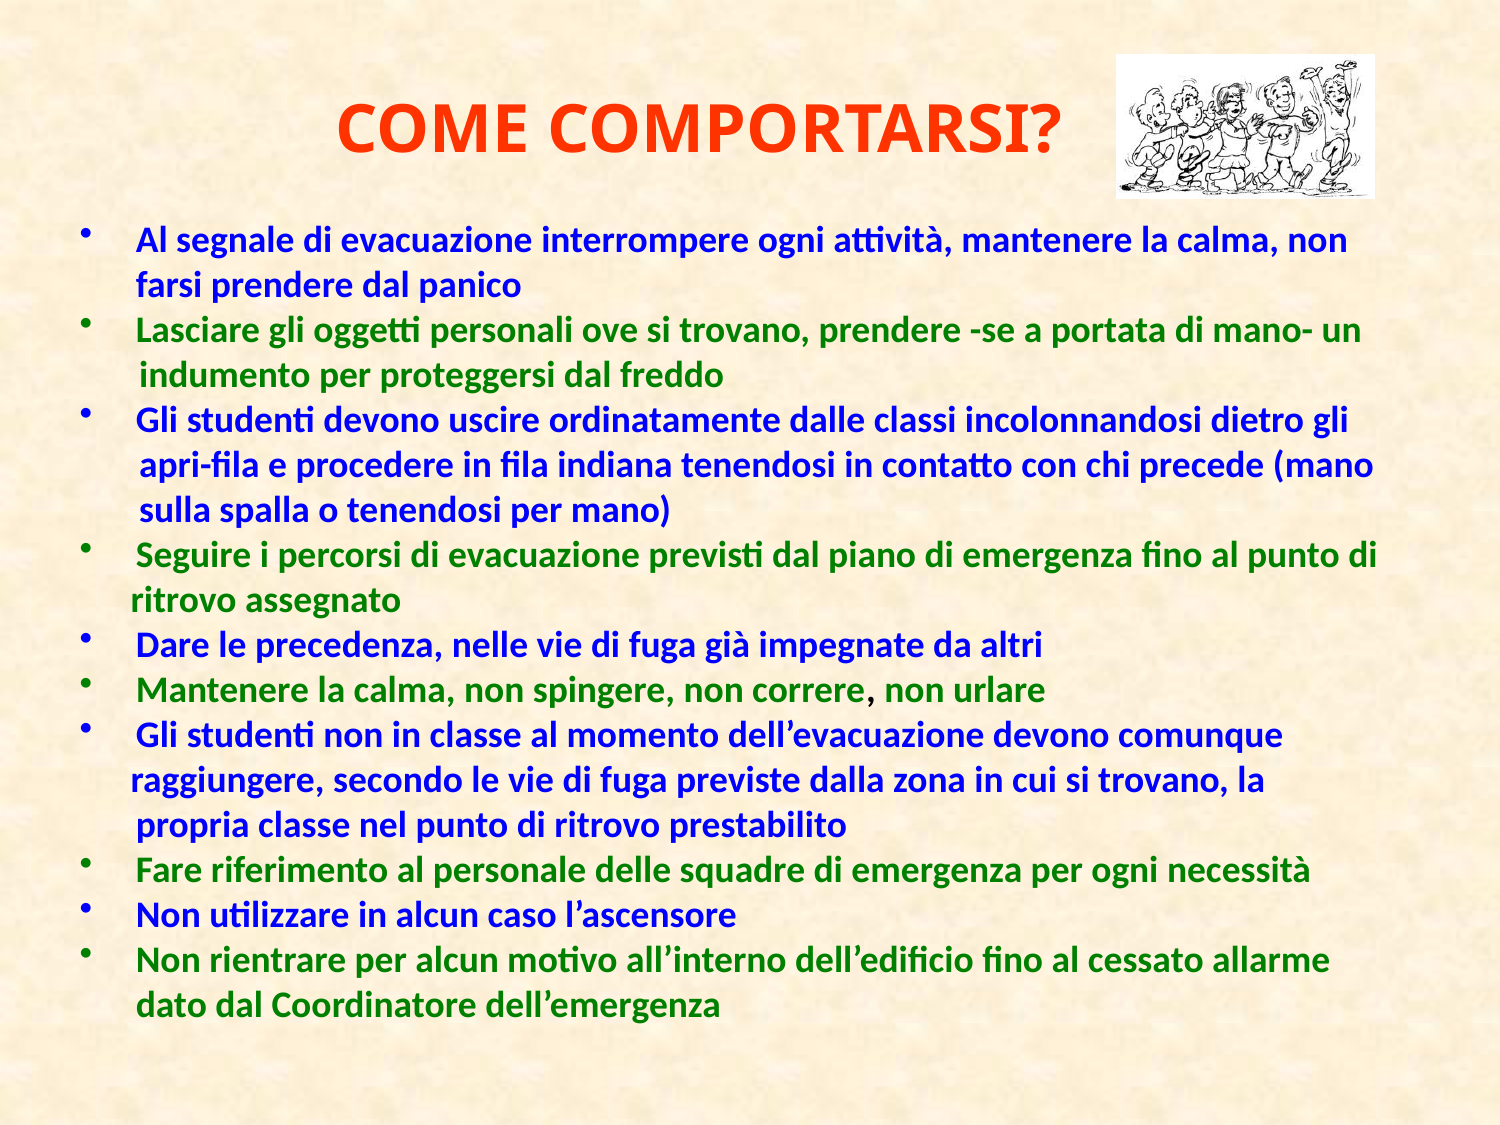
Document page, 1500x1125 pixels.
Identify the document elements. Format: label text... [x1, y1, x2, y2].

text_box COME COMPORTARSI? [320, 78, 1078, 173]
picture [0, 0, 1500, 1125]
text_box Al segnale di evacuazione interrompere ogni attività, mantenere la calma, non farsi prendere dal panico Lasciare gli oggetti personali ove si trovano, prendere -se a portata di mano- un indumento per proteggersi dal freddo Gli studenti devono uscire ordinatamente dalle classi incolonnandosi dietro gli apri-fila e procedere in fila indiana tenendosi in contatto con chi precede (mano sulla spalla o tenendosi per mano) Seguire i percorsi di evacuazione previsti dal piano di emergenza fino al punto di ritrovo assegnato Dare le precedenza, nelle vie di fuga già impegnate da altri Mantenere la calma, non spingere, non correre, non urlare Gli studenti non in classe al momento dell’evacuazione devono comunque raggiungere, secondo le vie di fuga previste dalla zona in cui si trovano, la propria classe nel punto di ritrovo prestabilito Fare riferimento al personale delle squadre di emergenza per ogni necessità Non utilizzare in alcun caso l’ascensore Non rientrare per alcun motivo all’interno dell’edificio fino al cessato allarme dato dal Coordinatore dell’emergenza [64, 207, 1400, 1033]
